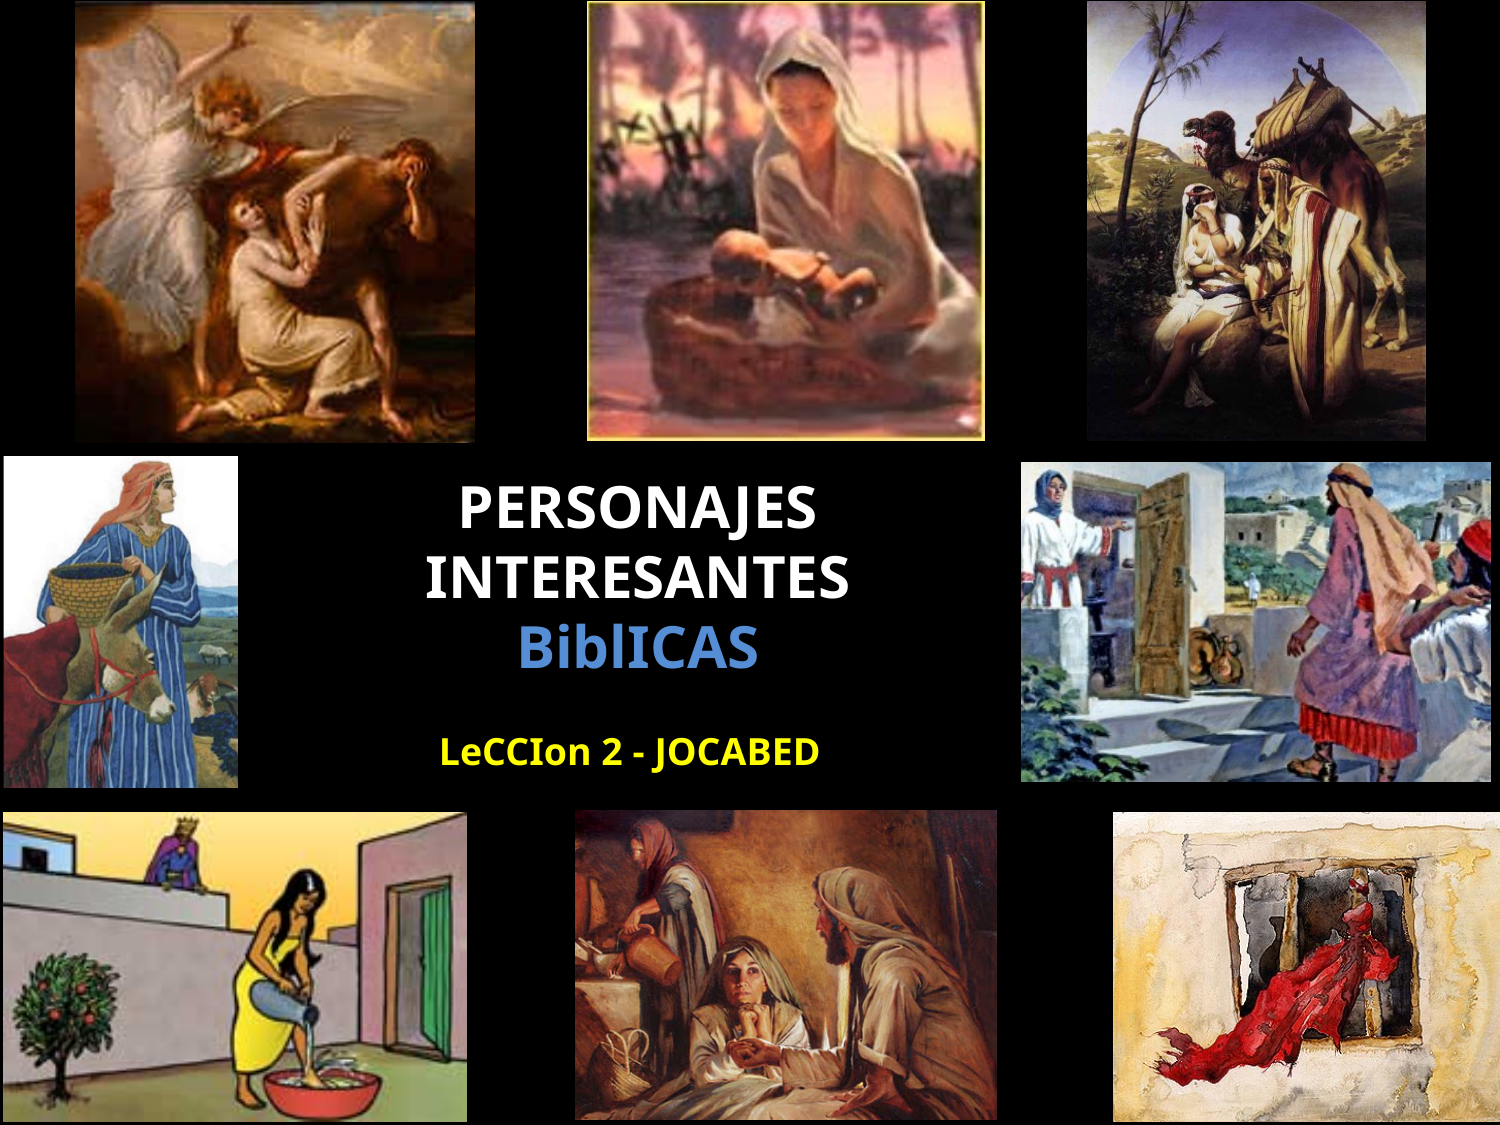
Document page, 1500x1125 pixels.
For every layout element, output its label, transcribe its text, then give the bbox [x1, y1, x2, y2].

text_box PERSONAJES INTERESANTES BiblICAS [253, 462, 1019, 688]
picture [574, 810, 997, 1120]
picture [74, 0, 476, 443]
picture [1021, 462, 1491, 782]
picture [587, 0, 985, 441]
picture [1087, 0, 1426, 441]
picture [1113, 812, 1500, 1122]
picture [3, 456, 239, 788]
text_box LeCCIon 2 - JOCABED [244, 720, 1016, 781]
picture [3, 812, 468, 1122]
